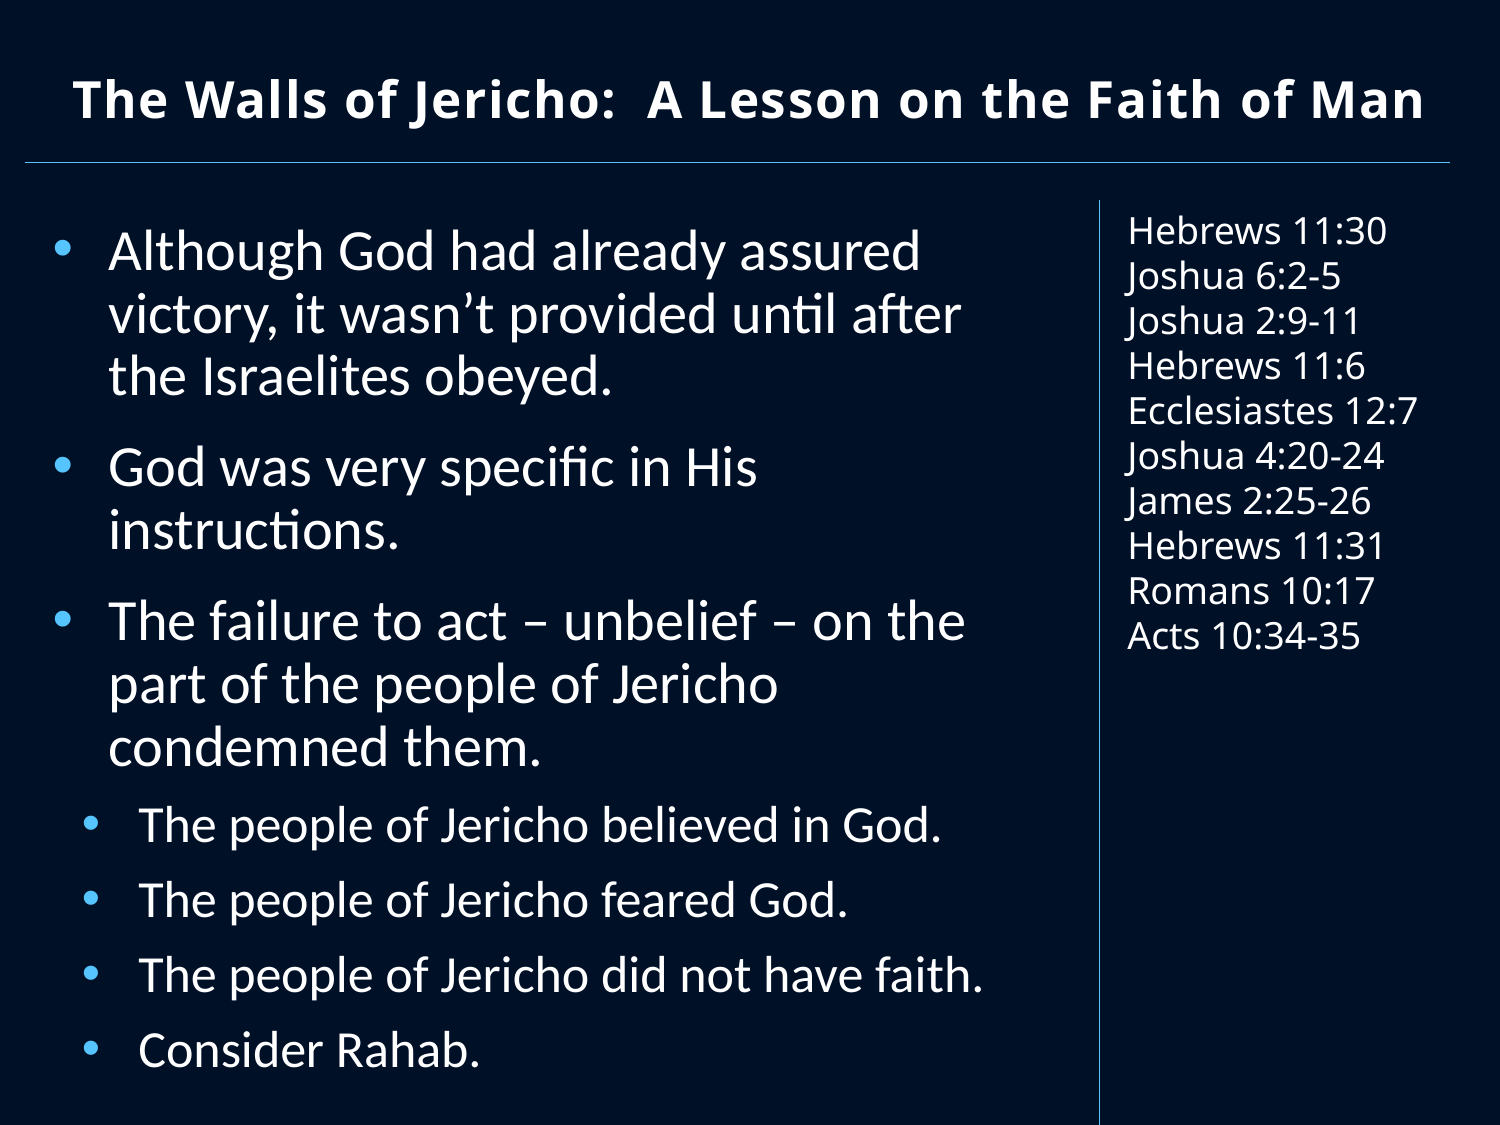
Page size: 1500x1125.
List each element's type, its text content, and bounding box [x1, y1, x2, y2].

text_box Hebrews 11:30 Joshua 6:2-5 Joshua 2:9-11 Hebrews 11:6 Ecclesiastes 12:7 Joshua 4:20-24 James 2:25-26 Hebrews 11:31 Romans 10:17 Acts 10:34-35 [1112, 199, 1463, 665]
list Although God had already assured victory, it wasn’t provided until after the Israelites obeyed. God was very specific in His instructions. The failure to act – unbelief – on the part of the people of Jericho condemned them. The people of Jericho believed in God. The people of Jericho feared God. The people of Jericho did not have faith. Consider Rahab. [37, 212, 1063, 1096]
title The Walls of Jericho: A Lesson on the Faith of Man [0, 29, 1500, 138]
